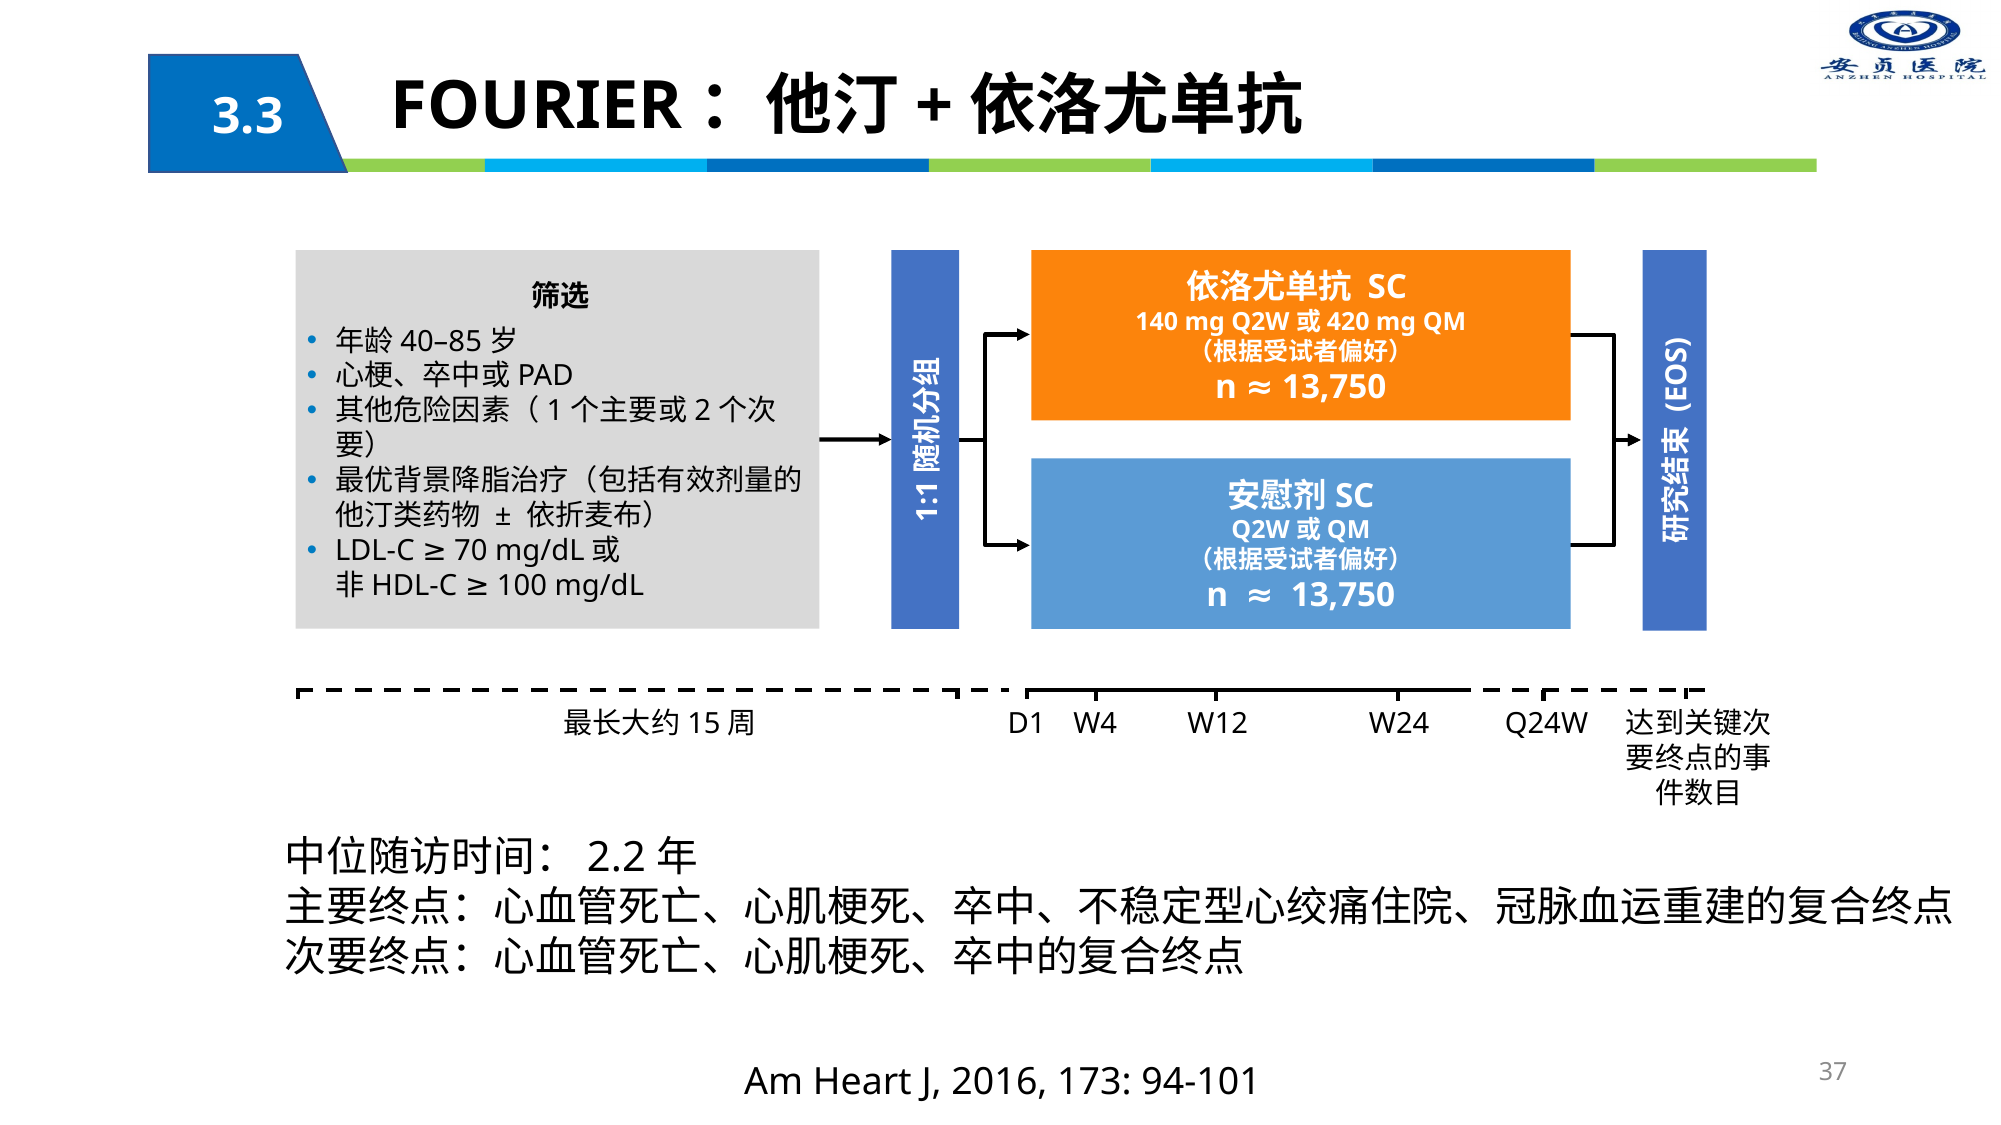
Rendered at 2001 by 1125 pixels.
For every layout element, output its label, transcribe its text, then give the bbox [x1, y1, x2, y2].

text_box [262, 158, 1817, 172]
picture [1810, 0, 2000, 96]
text_box Am Heart J, 2016, 173: 94-101 [729, 1049, 1277, 1110]
text_box 中位随访时间：2.2年 主要终点：心血管死亡、心肌梗死、卒中、不稳定型心绞痛住院、冠脉血运重建的复合终点 次要终点：心血管死亡、心肌梗死、卒中的复合终点 [269, 822, 1970, 987]
text_box FOURIER：他汀+依洛尤单抗 [376, 54, 1704, 150]
text_box 3.3 [148, 53, 349, 173]
slide_number 37 [1412, 1042, 1863, 1103]
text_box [295, 250, 1784, 817]
